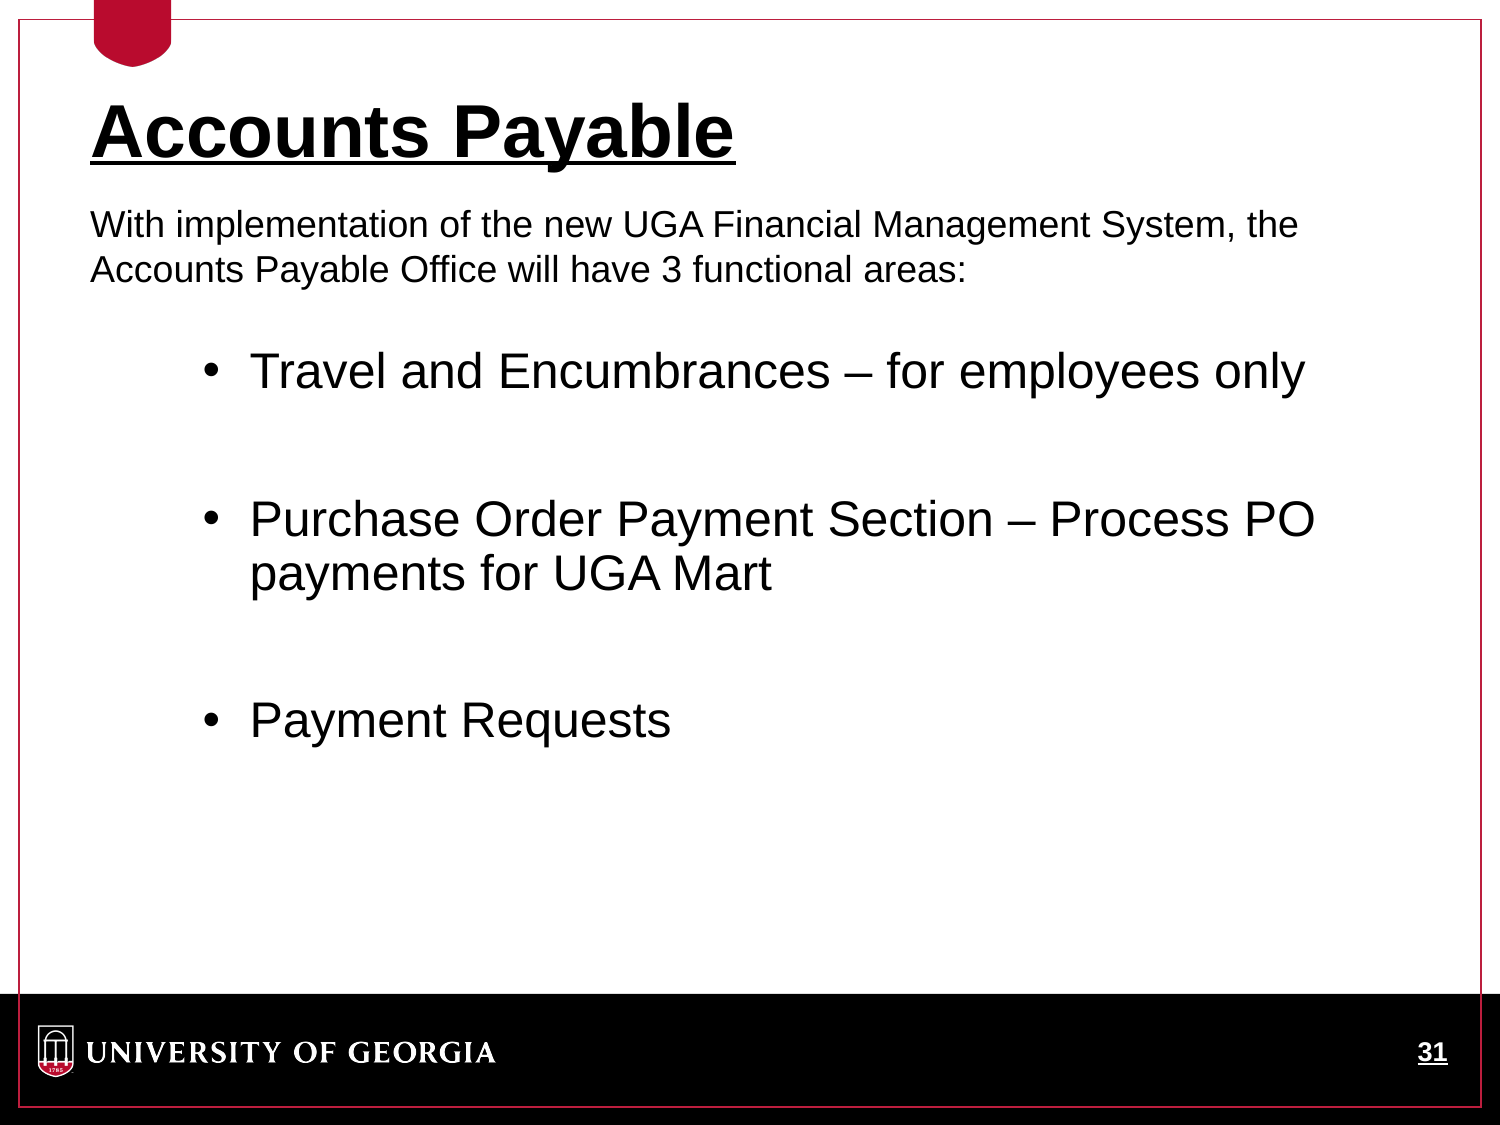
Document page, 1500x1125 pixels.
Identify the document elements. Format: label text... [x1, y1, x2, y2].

picture [9, 975, 521, 1125]
picture [20, 975, 521, 1106]
list Accounts Payable [75, 74, 1429, 192]
list With implementation of the new UGA Financial Management System, the Accounts Payable Office will have 3 functional areas: Travel and Encumbrances – for employees only Purchase Order Payment Section – Process PO payments for UGA Mart Payment Requests [75, 192, 1429, 913]
